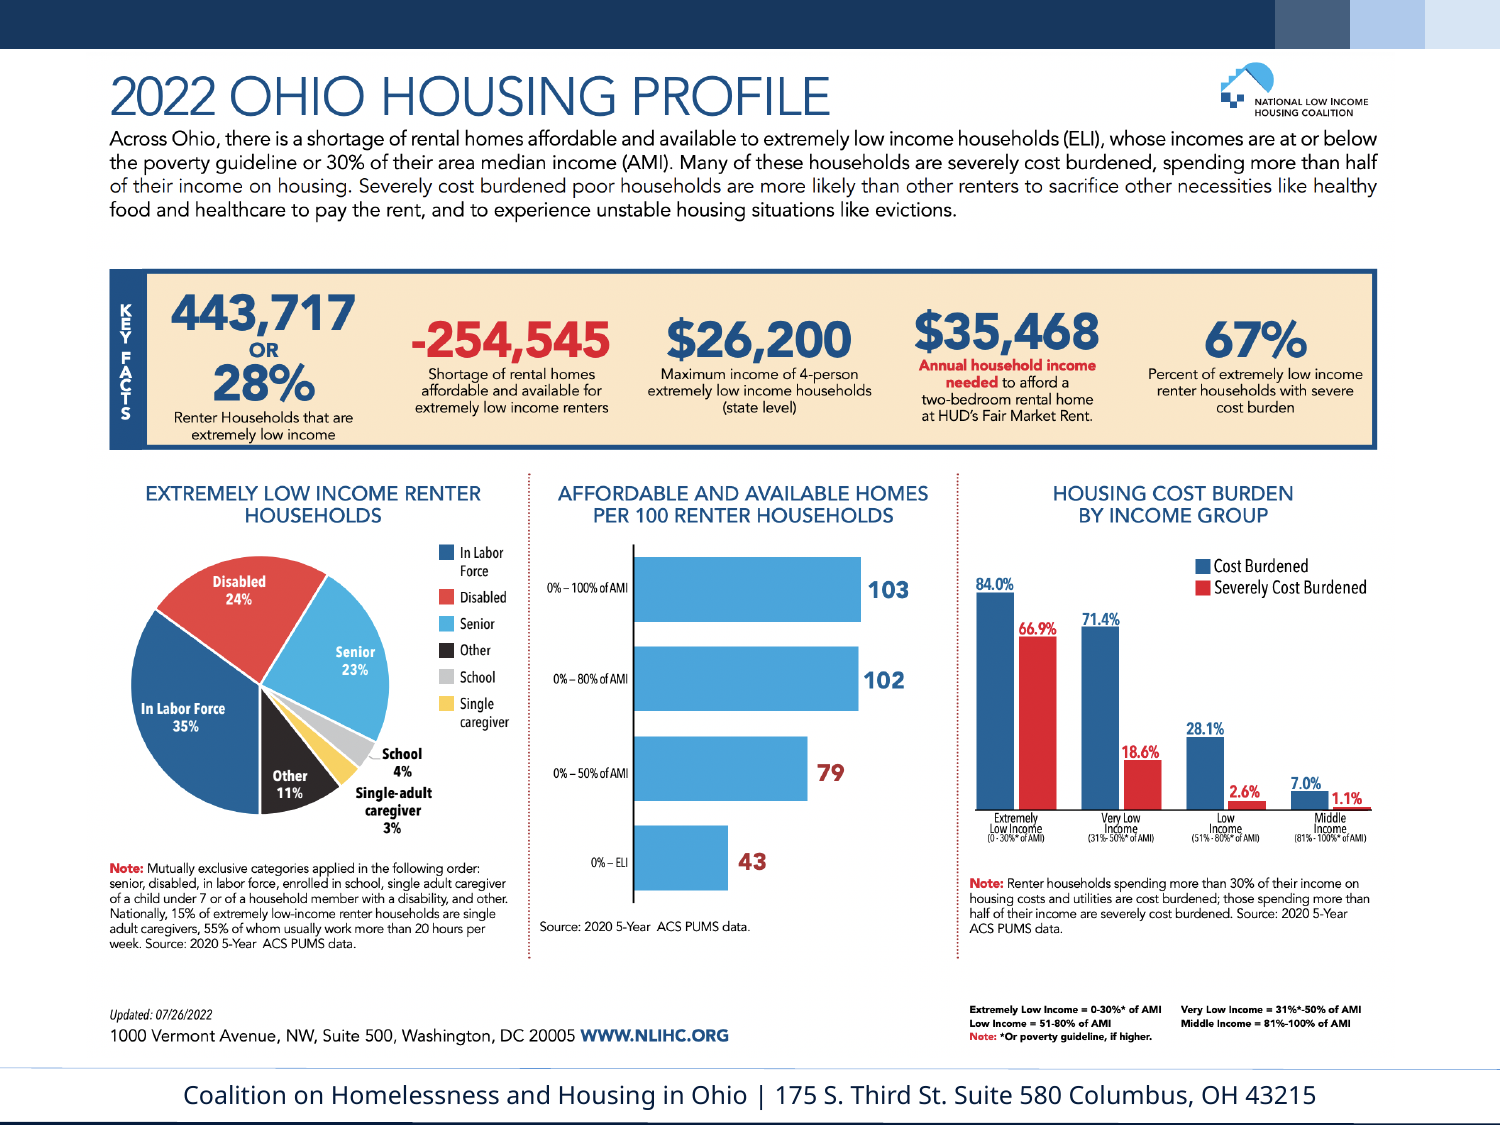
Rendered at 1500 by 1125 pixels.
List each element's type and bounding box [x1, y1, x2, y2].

picture [86, 52, 1395, 1058]
picture [0, 0, 1500, 49]
